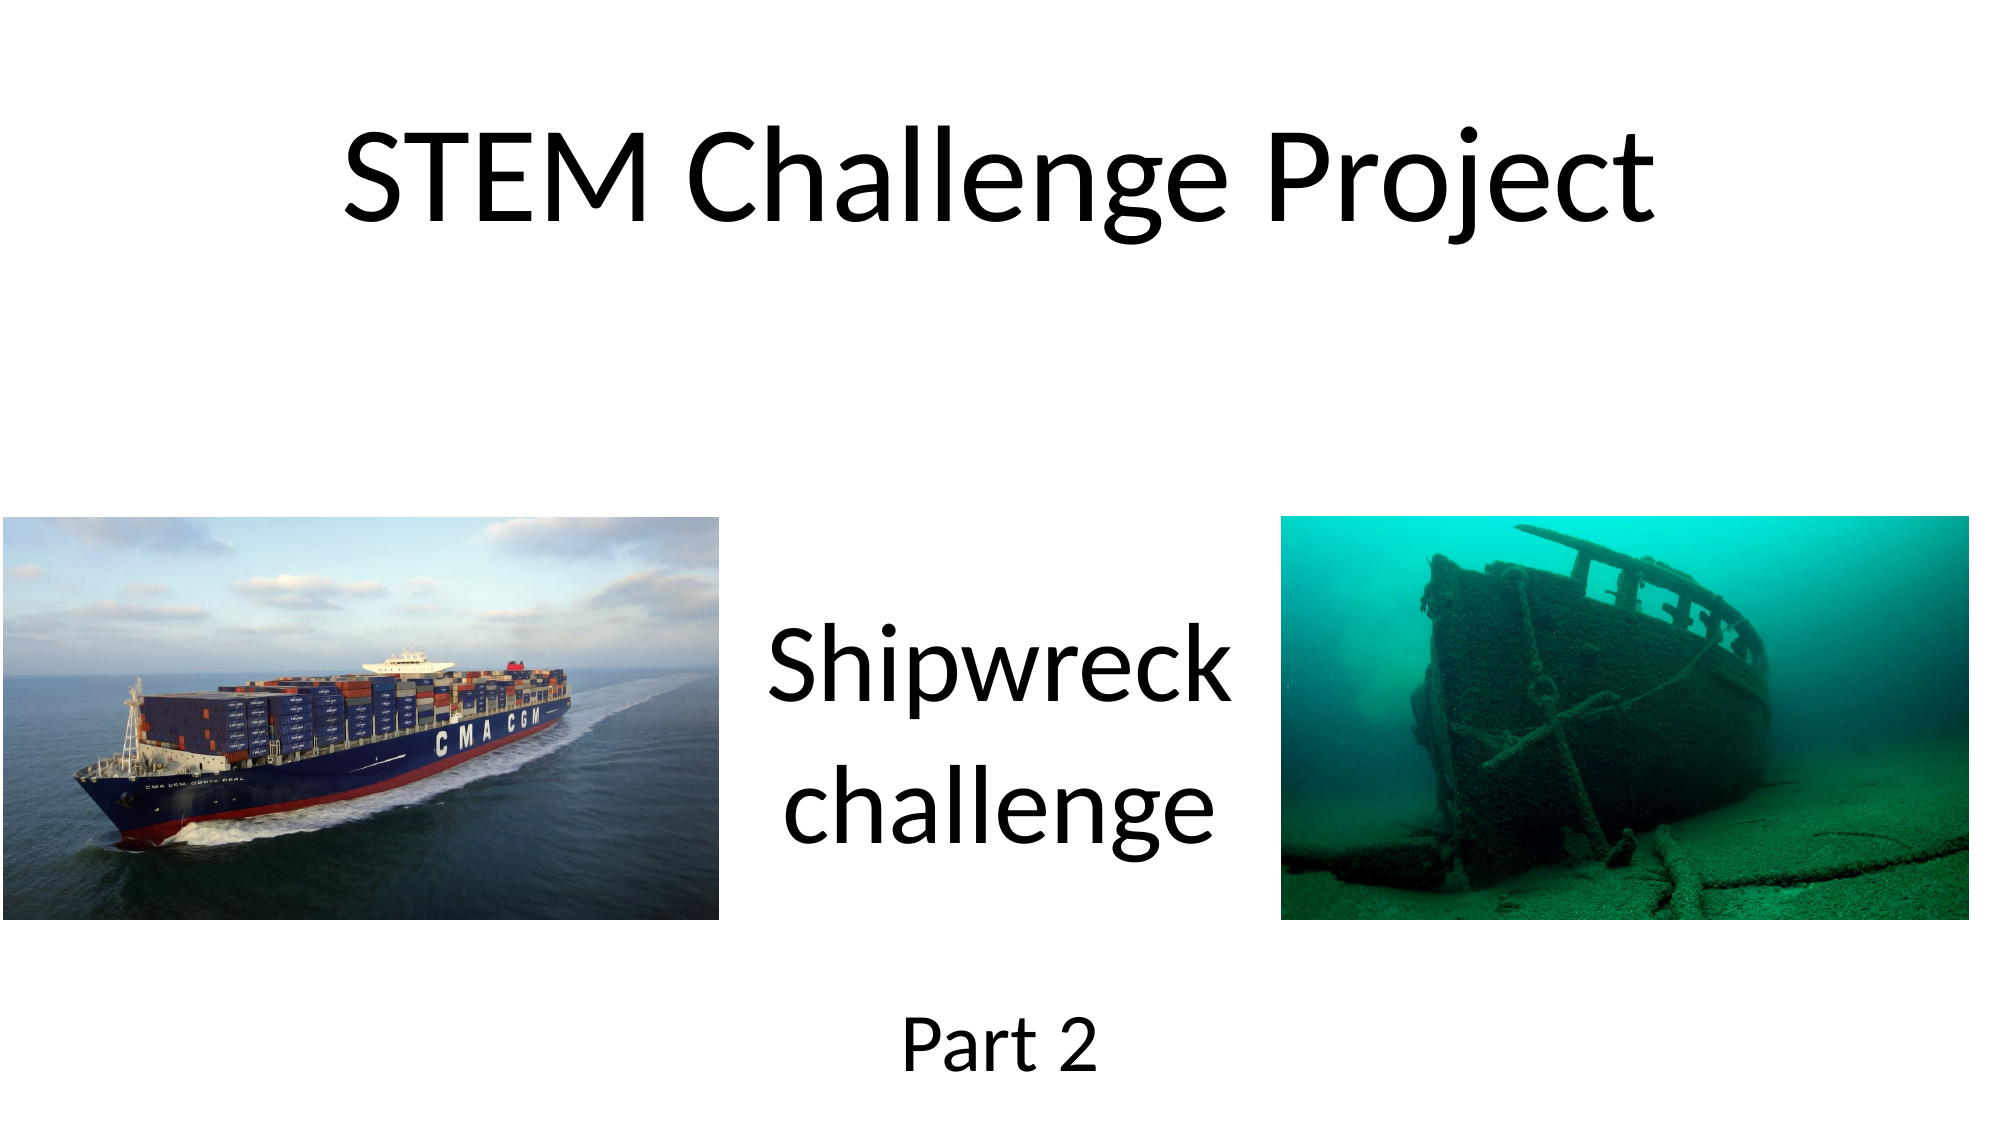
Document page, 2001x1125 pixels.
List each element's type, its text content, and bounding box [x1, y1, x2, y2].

picture [3, 517, 719, 920]
picture [1281, 516, 1969, 920]
subtitle STEM Challenge Project Shipwreck challenge Part 2 [235, 95, 1764, 939]
